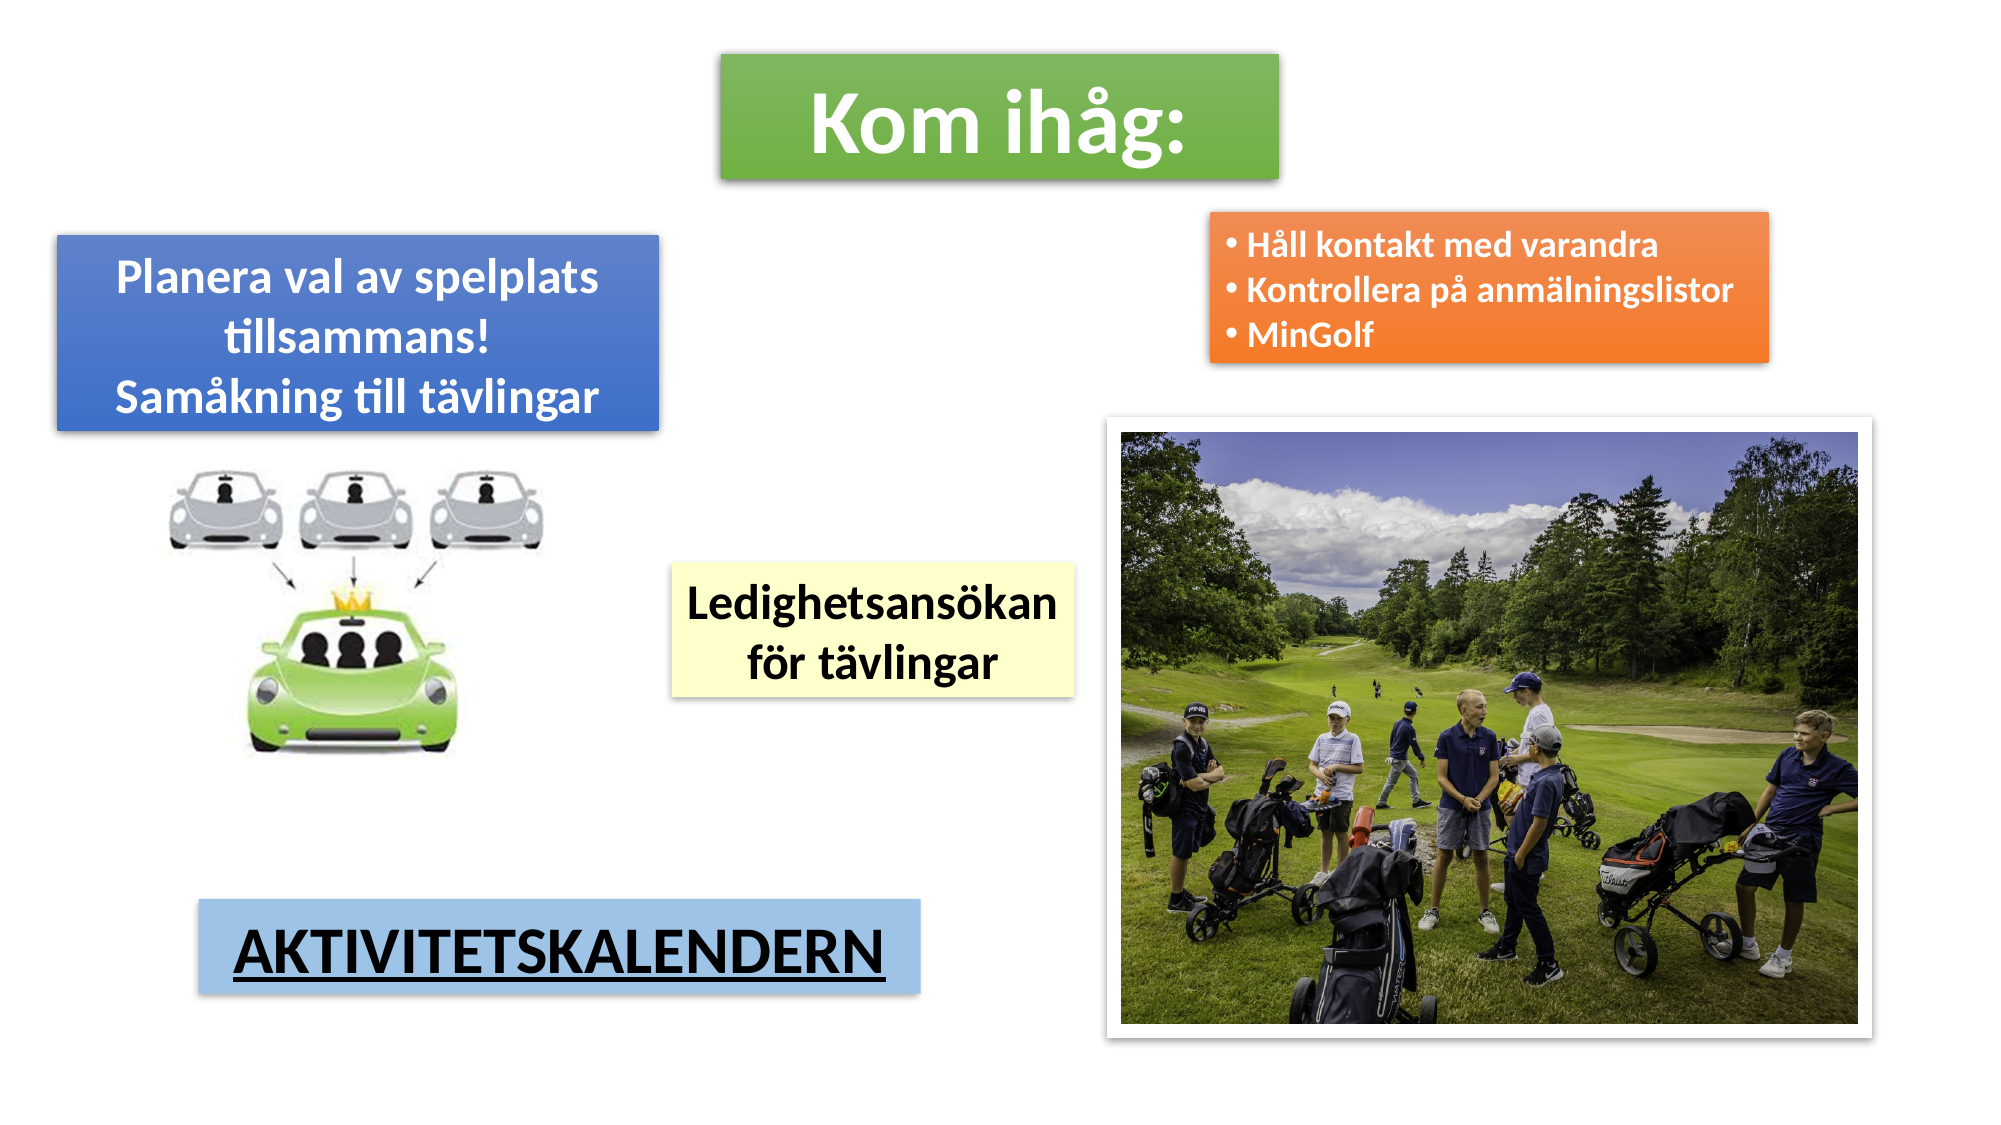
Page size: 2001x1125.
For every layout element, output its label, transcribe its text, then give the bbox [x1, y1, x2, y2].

text_box Planera val av spelplats tillsammans! Samåkning till tävlingar [57, 235, 659, 431]
text_box Kom ihåg: [720, 54, 1279, 179]
text_box AKTIVITETSKALENDERN [198, 898, 921, 994]
text_box Håll kontakt med varandra Kontrollera på anmälningslistor MinGolf [1210, 212, 1769, 363]
text_box Ledighetsansökan för tävlingar [671, 562, 1075, 698]
picture [1121, 431, 1858, 1024]
picture [156, 456, 560, 764]
